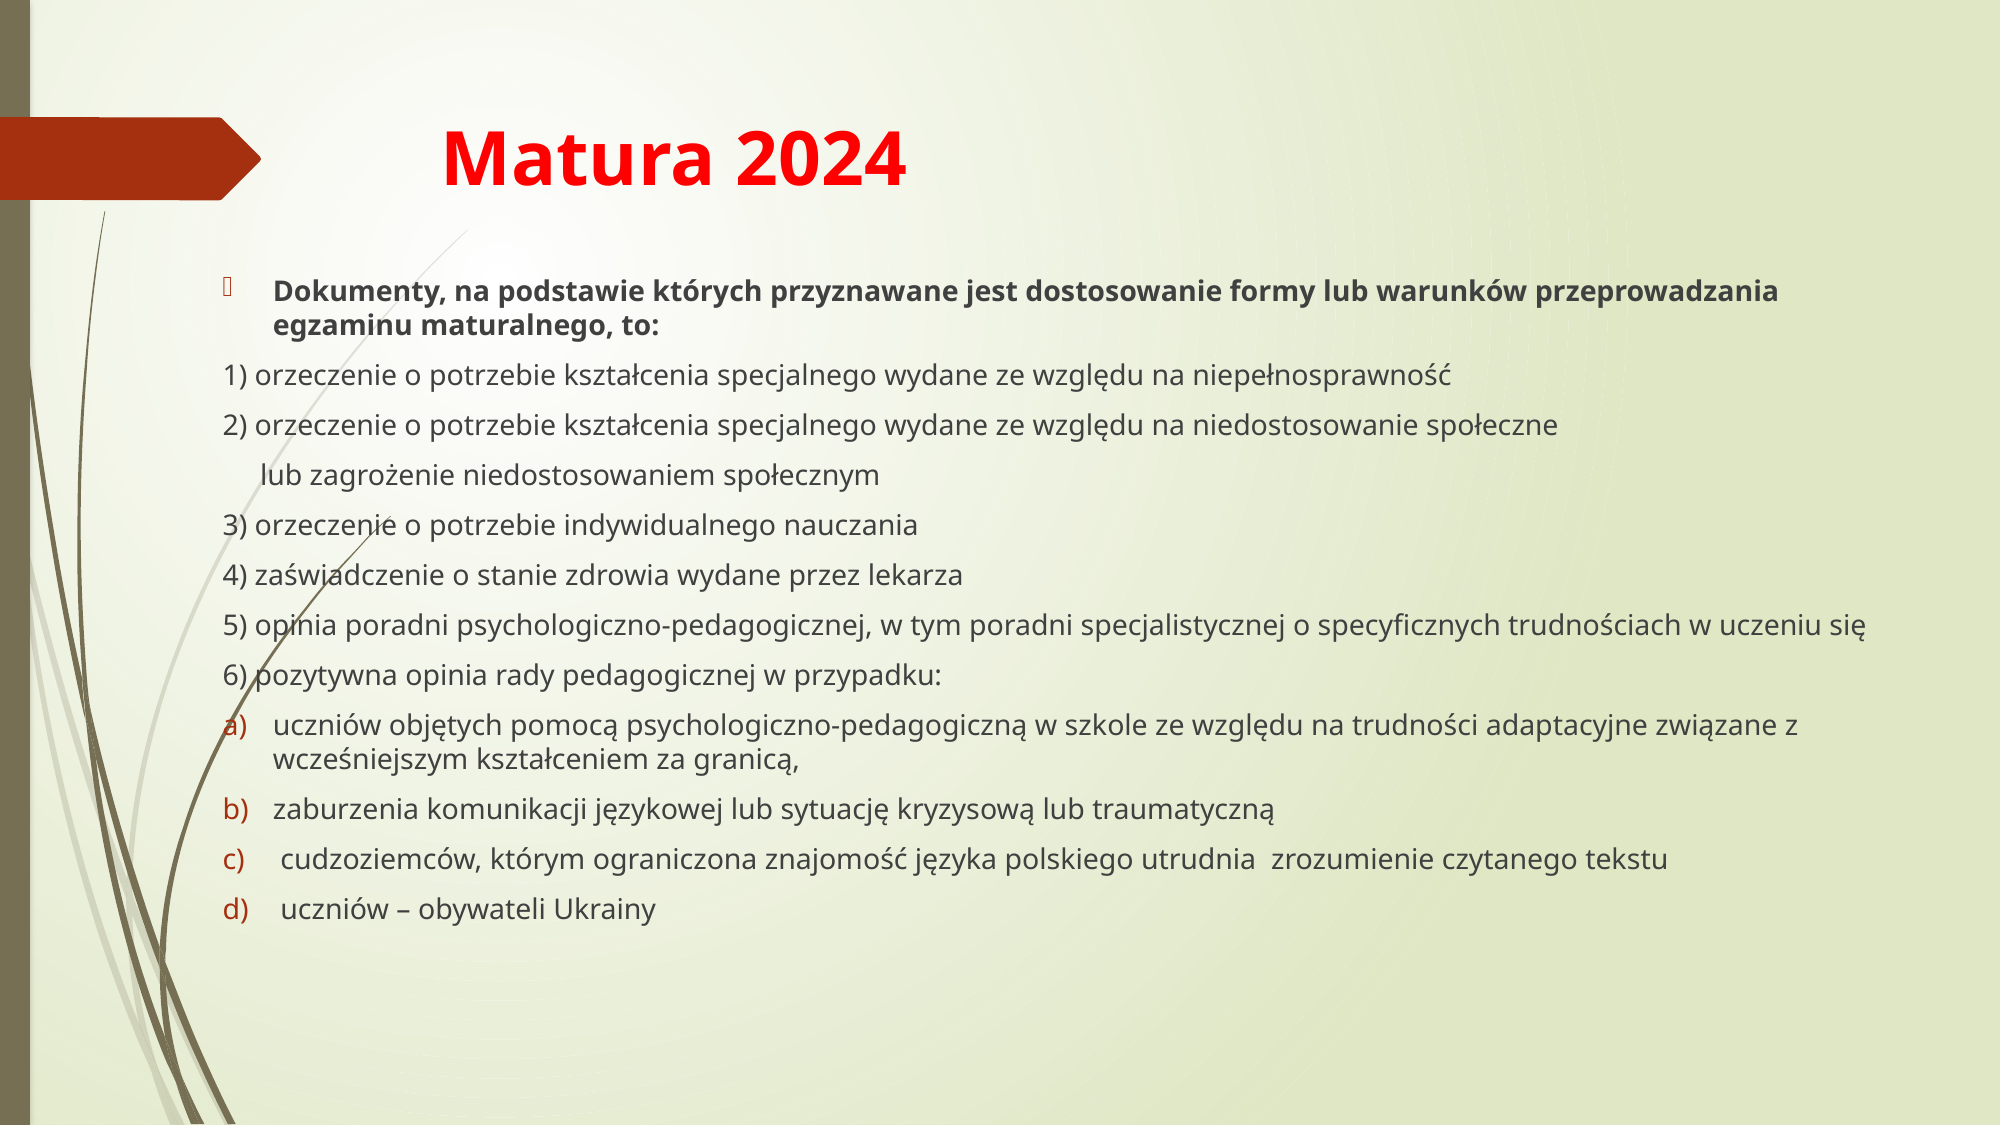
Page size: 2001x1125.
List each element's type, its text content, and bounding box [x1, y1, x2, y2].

list Dokumenty, na podstawie których przyznawane jest dostosowanie formy lub warunków przeprowadzania egzaminu maturalnego, to: 1) orzeczenie o potrzebie kształcenia specjalnego wydane ze względu na niepełnosprawność 2) orzeczenie o potrzebie kształcenia specjalnego wydane ze względu na niedostosowanie społeczne lub zagrożenie niedostosowaniem społecznym 3) orzeczenie o potrzebie indywidualnego nauczania 4) zaświadczenie o stanie zdrowia wydane przez lekarza 5) opinia poradni psychologiczno-pedagogicznej, w tym poradni specjalistycznej o specyficznych trudnościach w uczeniu się 6) pozytywna opinia rady pedagogicznej w przypadku: uczniów objętych pomocą psychologiczno-pedagogiczną w szkole ze względu na trudności adaptacyjne związane z wcześniejszym kształceniem za granicą, zaburzenia komunikacji językowej lub sytuację kryzysową lub traumatyczną cudzoziemców, którym ograniczona znajomość języka polskiego utrudnia zrozumienie czytanego tekstu uczniów – obywateli Ukrainy [207, 265, 1888, 970]
title Matura 2024 [425, 102, 1888, 265]
